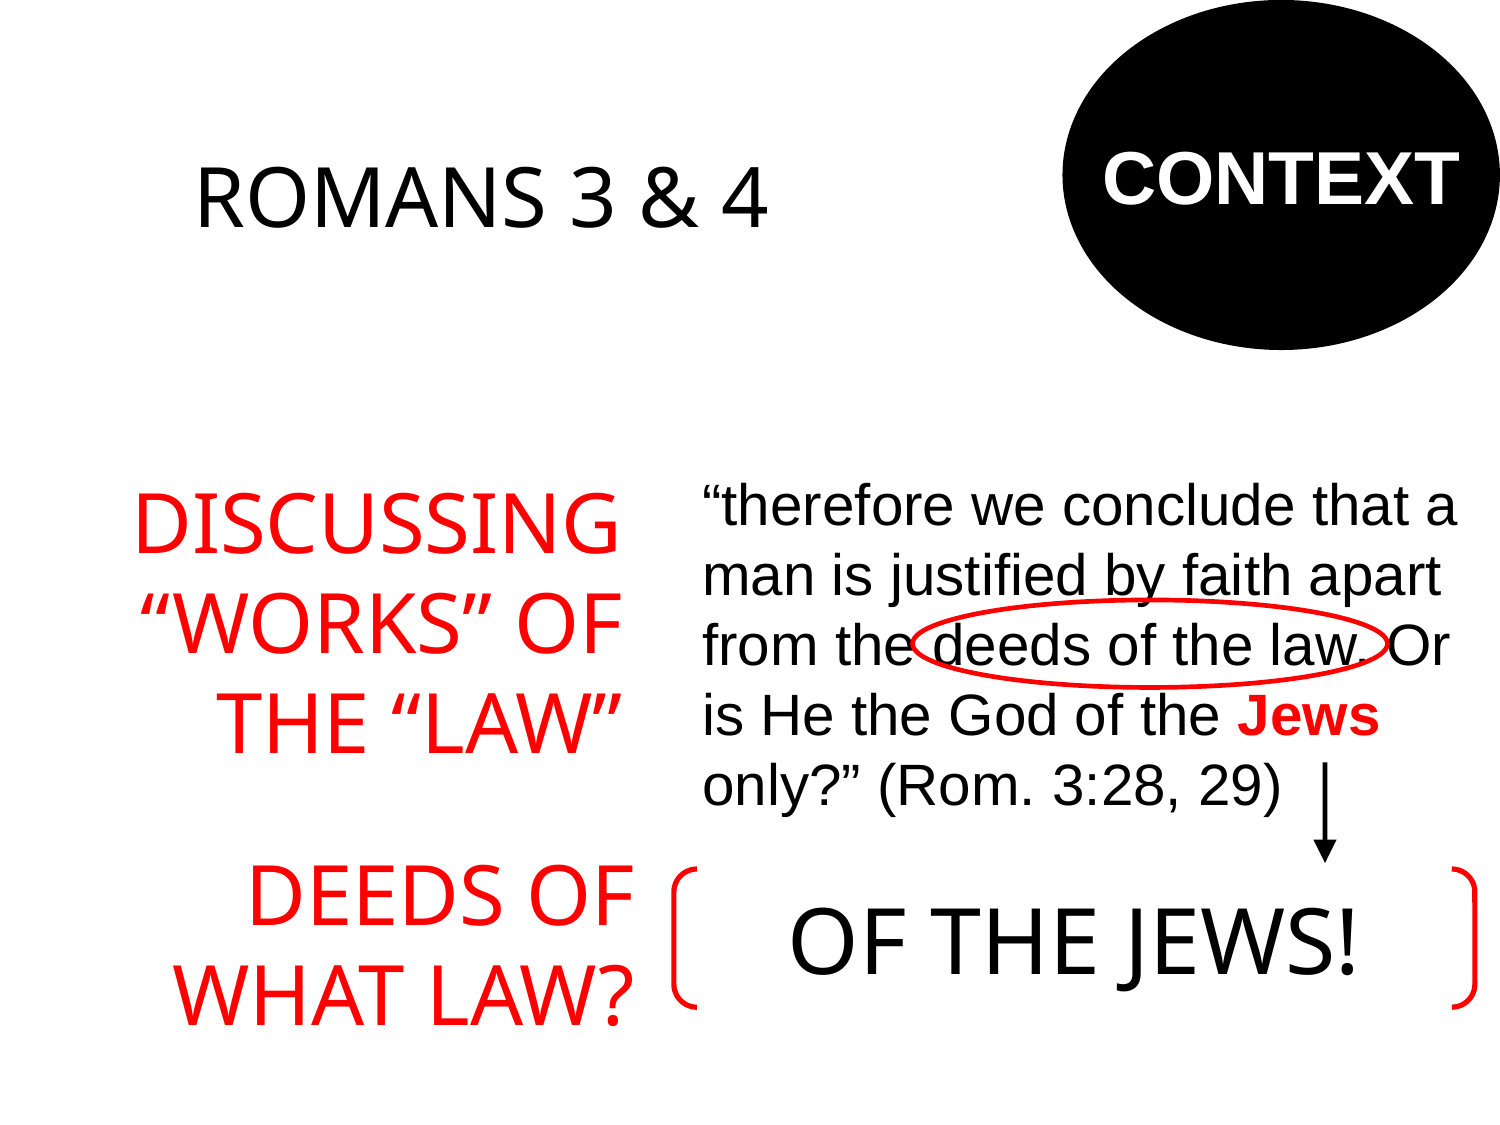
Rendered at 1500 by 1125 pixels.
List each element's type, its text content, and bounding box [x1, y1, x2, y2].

text_box DEEDS OF WHAT LAW? [12, 834, 650, 1050]
text_box [1314, 762, 1336, 863]
text_box “therefore we conclude that a man is justified by faith apart from the deeds of the law. Or is He the God of the Jews only?” (Rom. 3:28, 29) [687, 459, 1500, 825]
title ROMANS 3 & 4 [37, 99, 925, 288]
text_box [912, 599, 1388, 688]
text_box CONTEXT [1062, 0, 1500, 351]
text_box OF THE JEWS! [673, 868, 1475, 1008]
text_box DISCUSSING “WORKS” OF THE “LAW” [0, 462, 638, 778]
